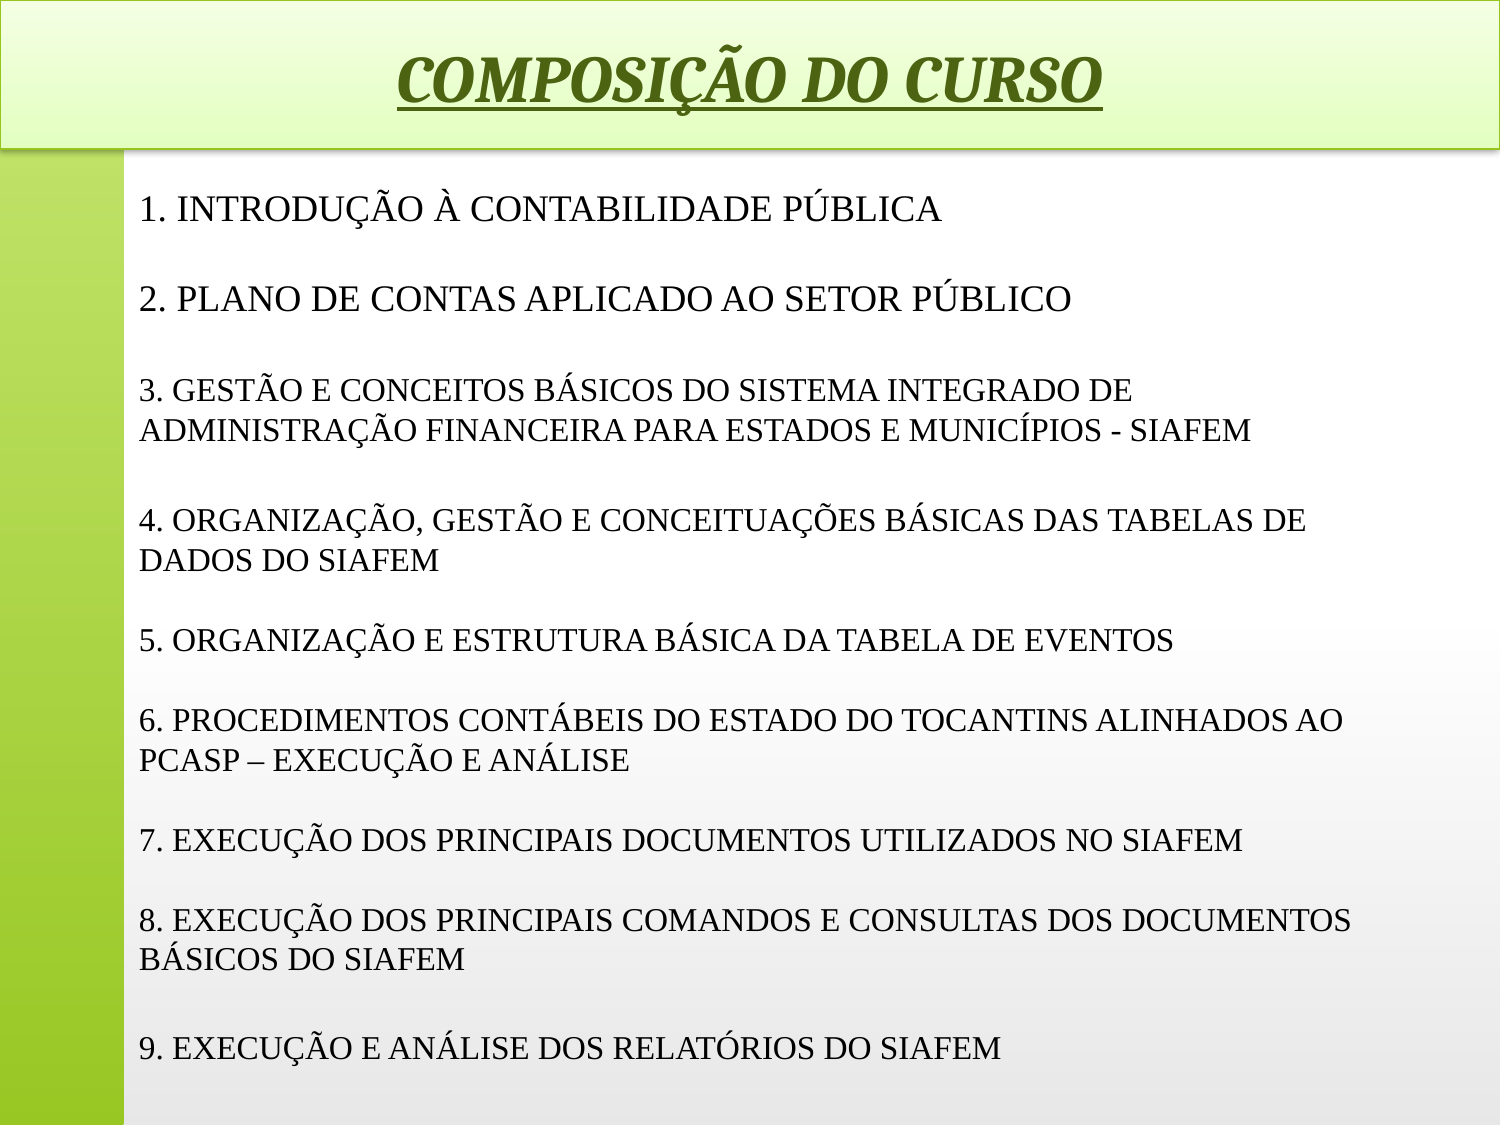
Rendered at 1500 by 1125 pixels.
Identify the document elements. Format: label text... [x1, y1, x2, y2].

title 1. INTRODUÇÃO À CONTABILIDADE PÚBLICA 2. PLANO DE CONTAS APLICADO AO SETOR PÚBLICO 3. GESTÃO E CONCEITOS BÁSICOS DO SISTEMA INTEGRADO DE ADMINISTRAÇÃO FINANCEIRA PARA ESTADOS E MUNICÍPIOS - SIAFEM 4. ORGANIZAÇÃO, GESTÃO E CONCEITUAÇÕES BÁSICAS DAS TABELAS DE DADOS DO SIAFEM 5. ORGANIZAÇÃO E ESTRUTURA BÁSICA DA TABELA DE EVENTOS 6. PROCEDIMENTOS CONTÁBEIS DO ESTADO DO TOCANTINS ALINHADOS AO PCASP – EXECUÇÃO E ANÁLISE 7. EXECUÇÃO DOS PRINCIPAIS DOCUMENTOS UTILIZADOS NO SIAFEM 8. EXECUÇÃO DOS PRINCIPAIS COMANDOS E CONSULTAS DOS DOCUMENTOS BÁSICOS DO SIAFEM 9. EXECUÇÃO E ANÁLISE DOS RELATÓRIOS DO SIAFEM [123, 157, 1406, 1125]
subtitle COMPOSIÇÃO DO CURSO [0, 0, 1500, 150]
